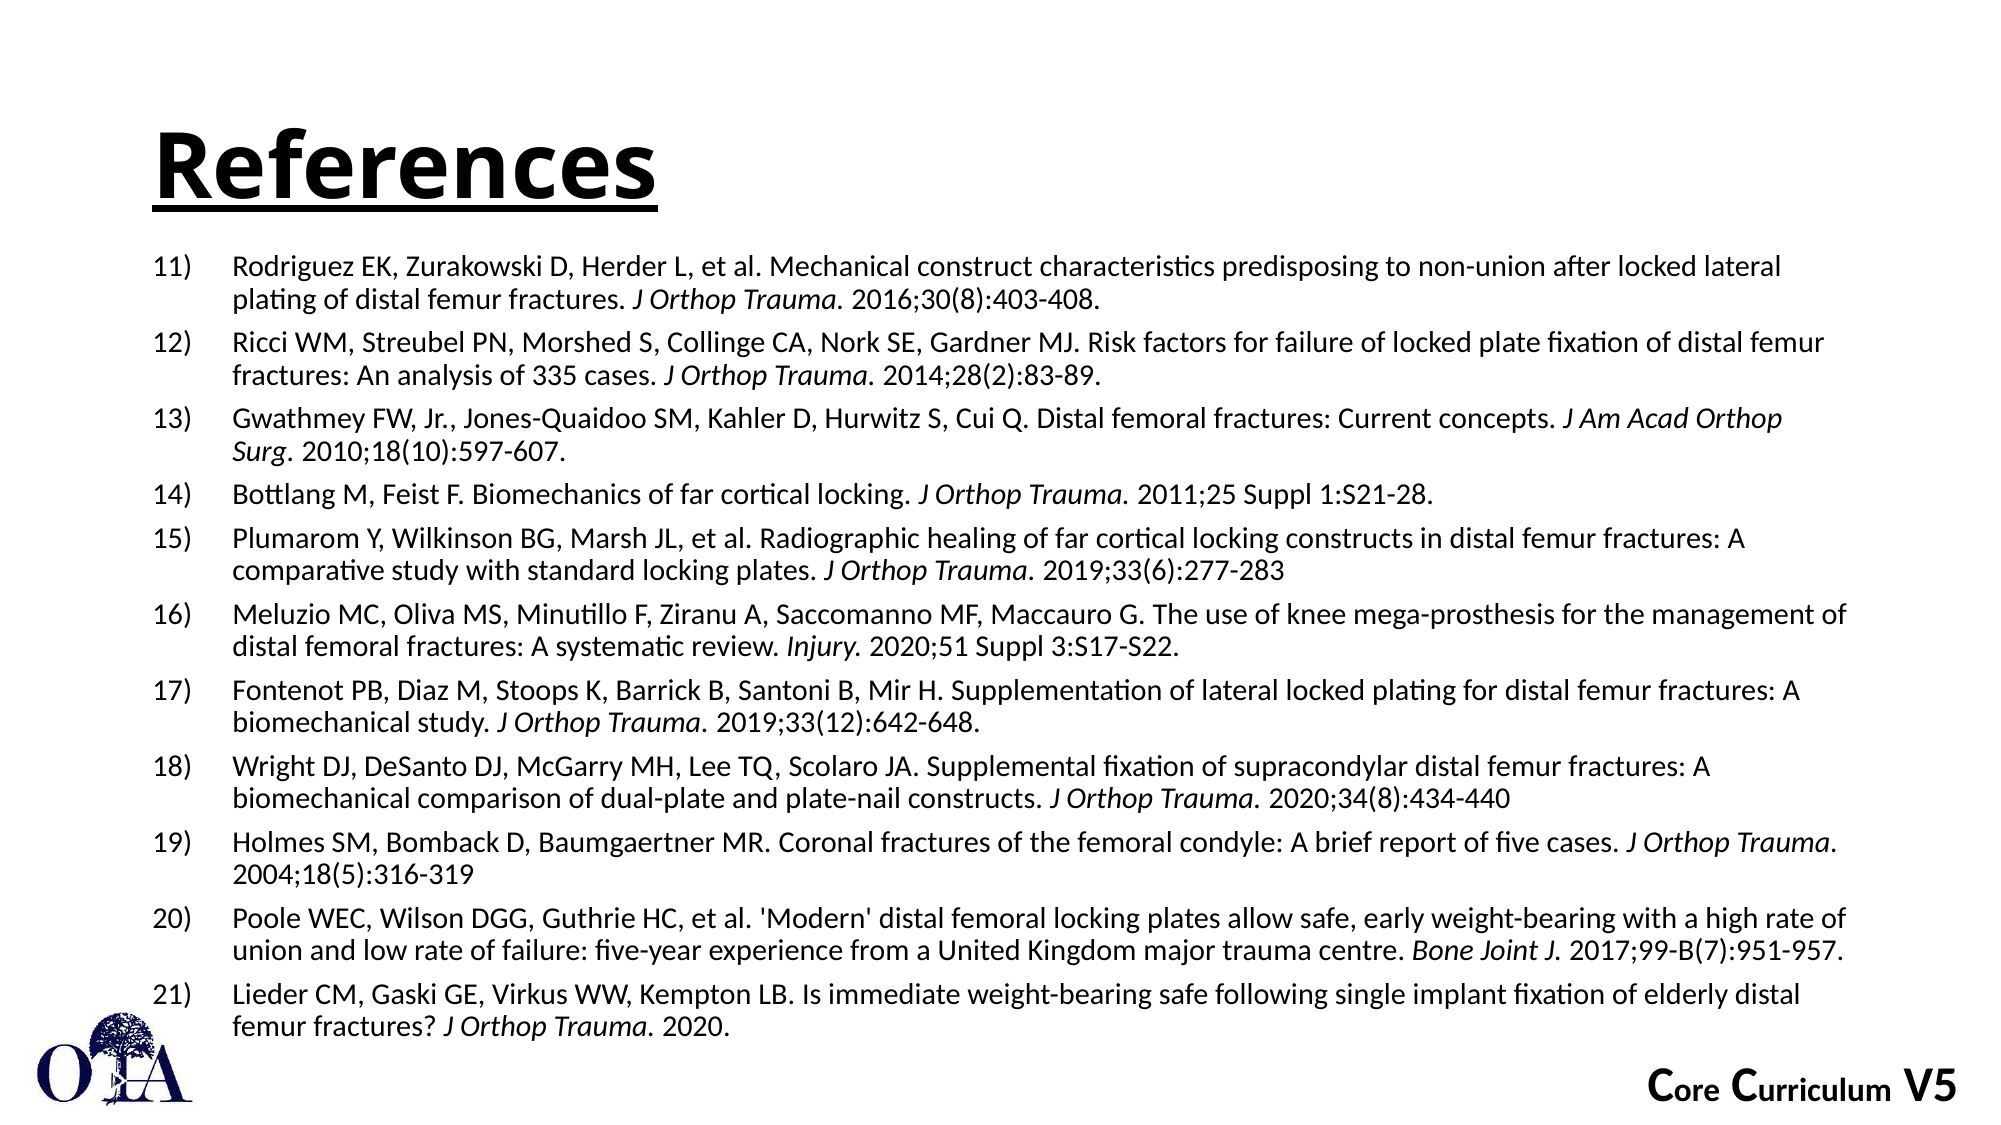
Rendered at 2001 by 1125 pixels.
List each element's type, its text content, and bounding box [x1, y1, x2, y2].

list Rodriguez EK, Zurakowski D, Herder L, et al. Mechanical construct characteristics predisposing to non-union after locked lateral plating of distal femur fractures. J Orthop Trauma. 2016;30(8):403-408. Ricci WM, Streubel PN, Morshed S, Collinge CA, Nork SE, Gardner MJ. Risk factors for failure of locked plate fixation of distal femur fractures: An analysis of 335 cases. J Orthop Trauma. 2014;28(2):83-89. Gwathmey FW, Jr., Jones-Quaidoo SM, Kahler D, Hurwitz S, Cui Q. Distal femoral fractures: Current concepts. J Am Acad Orthop Surg. 2010;18(10):597-607. Bottlang M, Feist F. Biomechanics of far cortical locking. J Orthop Trauma. 2011;25 Suppl 1:S21-28. Plumarom Y, Wilkinson BG, Marsh JL, et al. Radiographic healing of far cortical locking constructs in distal femur fractures: A comparative study with standard locking plates. J Orthop Trauma. 2019;33(6):277-283 Meluzio MC, Oliva MS, Minutillo F, Ziranu A, Saccomanno MF, Maccauro G. The use of knee mega-prosthesis for the management of distal femoral fractures: A systematic review. Injury. 2020;51 Suppl 3:S17-S22. Fontenot PB, Diaz M, Stoops K, Barrick B, Santoni B, Mir H. Supplementation of lateral locked plating for distal femur fractures: A biomechanical study. J Orthop Trauma. 2019;33(12):642-648. Wright DJ, DeSanto DJ, McGarry MH, Lee TQ, Scolaro JA. Supplemental fixation of supracondylar distal femur fractures: A biomechanical comparison of dual-plate and plate-nail constructs. J Orthop Trauma. 2020;34(8):434-440 Holmes SM, Bomback D, Baumgaertner MR. Coronal fractures of the femoral condyle: A brief report of five cases. J Orthop Trauma. 2004;18(5):316-319 Poole WEC, Wilson DGG, Guthrie HC, et al. 'Modern' distal femoral locking plates allow safe, early weight-bearing with a high rate of union and low rate of failure: five-year experience from a United Kingdom major trauma centre. Bone Joint J. 2017;99-B(7):951-957. Lieder CM, Gaski GE, Virkus WW, Kempton LB. Is immediate weight-bearing safe following single implant fixation of elderly distal femur fractures? J Orthop Trauma. 2020. [137, 243, 1863, 1086]
title References [137, 59, 1863, 243]
picture [28, 1010, 200, 1108]
